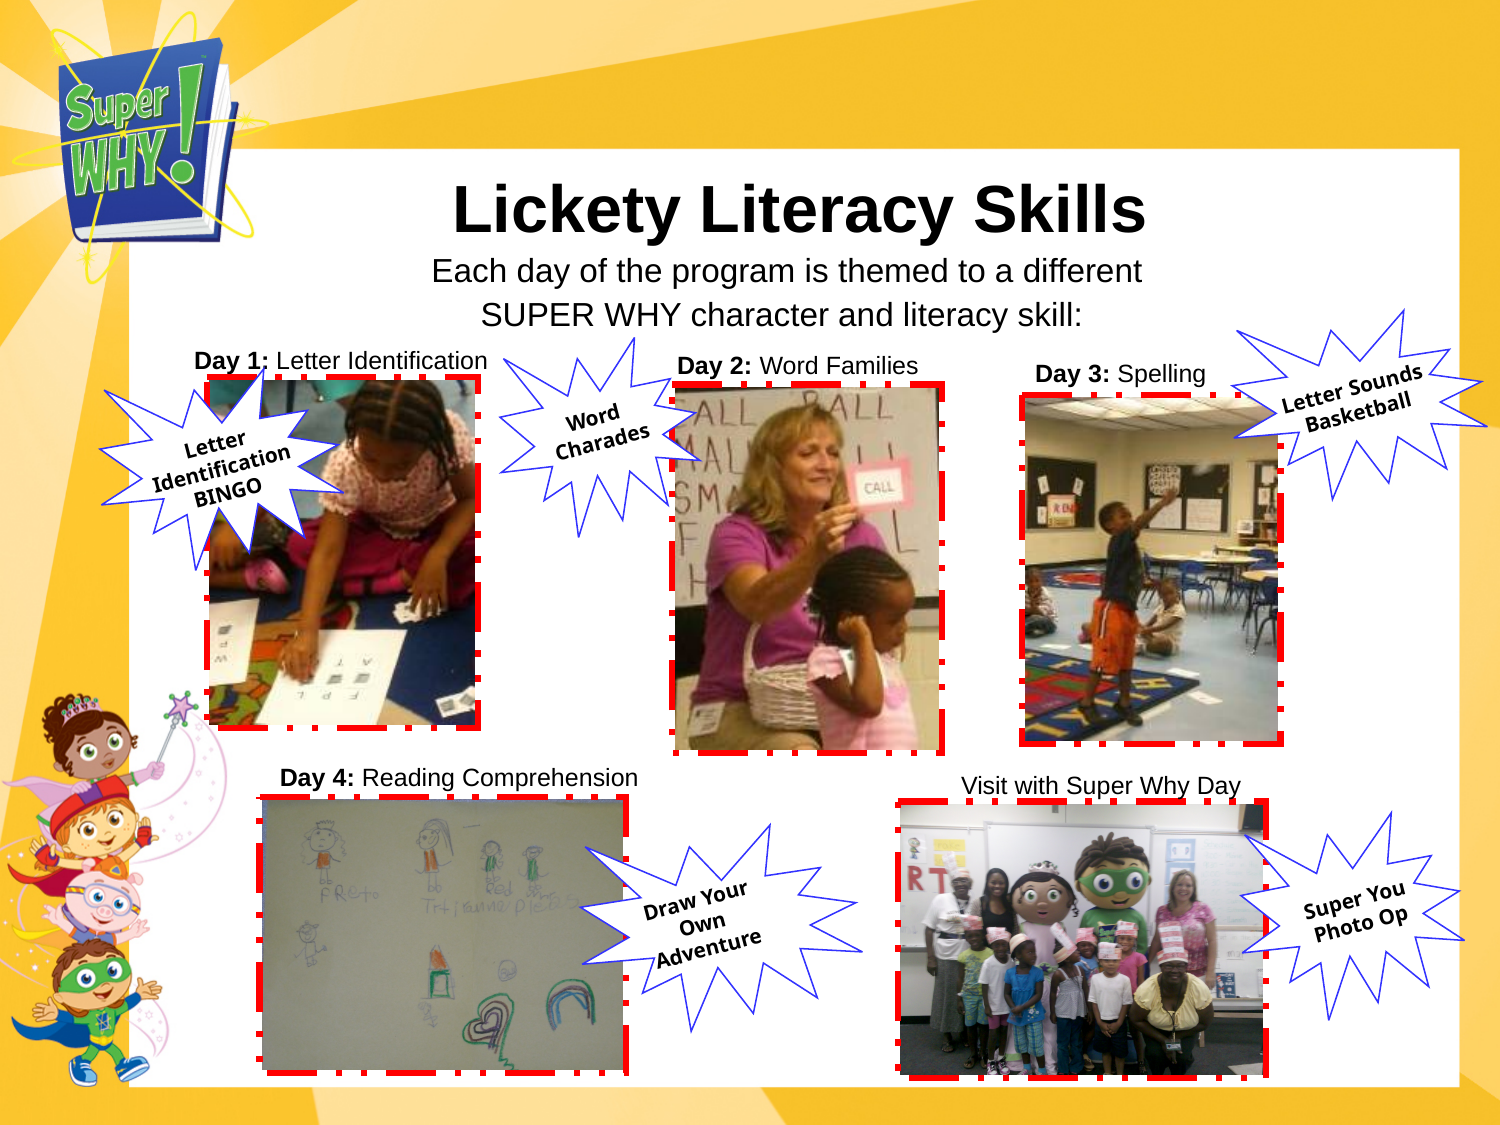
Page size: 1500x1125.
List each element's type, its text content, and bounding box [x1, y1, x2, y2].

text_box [499, 337, 963, 751]
title Lickety Literacy Skills [162, 149, 1438, 263]
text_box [262, 749, 863, 1071]
picture [0, 0, 1500, 1125]
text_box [99, 337, 497, 726]
text_box Each day of the program is themed to a different SUPER WHY character and literacy skill: [362, 263, 1213, 342]
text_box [900, 762, 1500, 1076]
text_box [1024, 310, 1488, 742]
